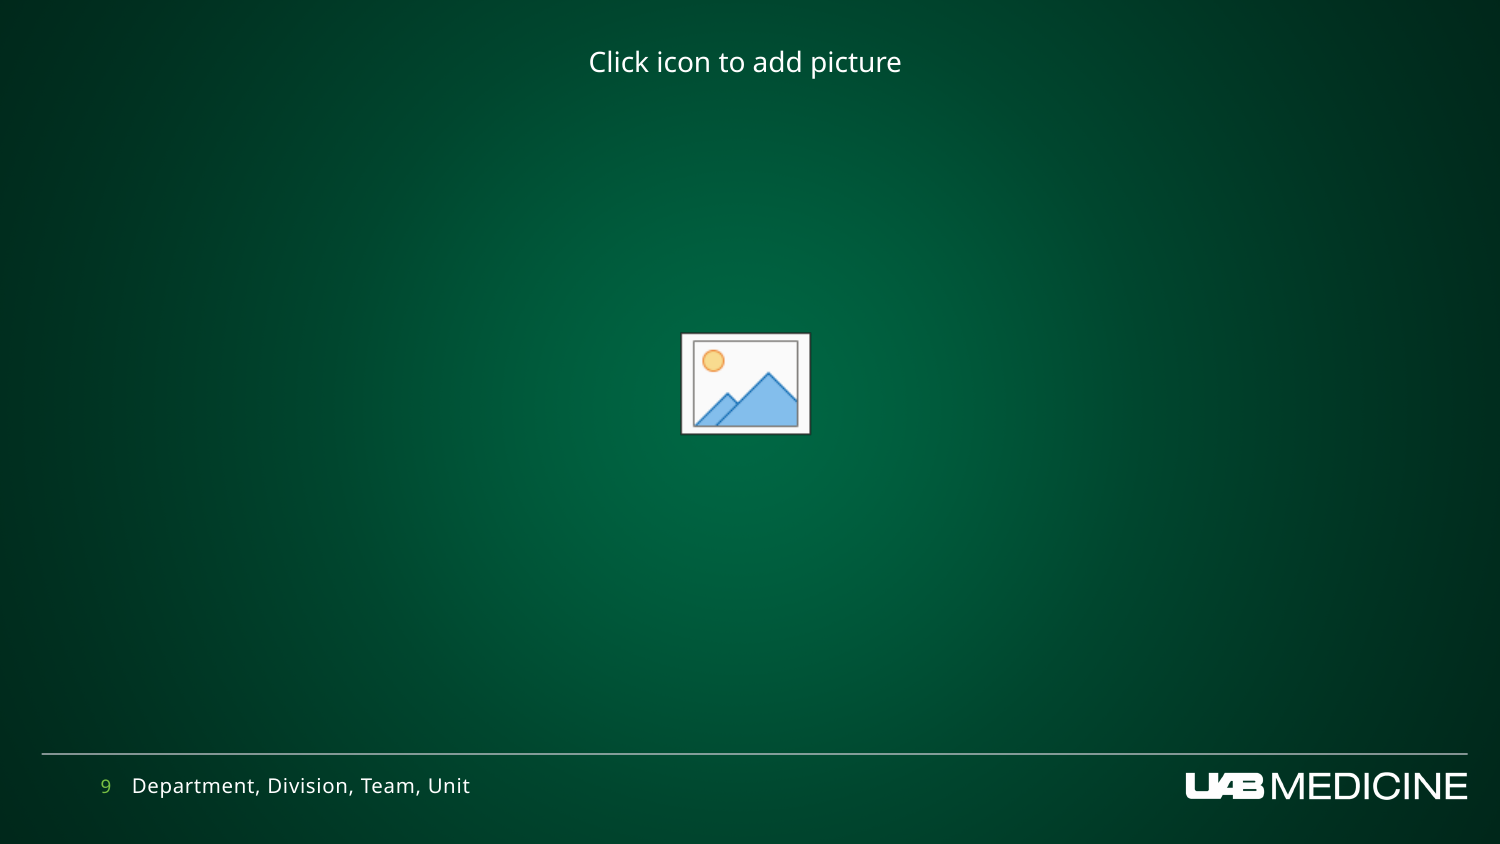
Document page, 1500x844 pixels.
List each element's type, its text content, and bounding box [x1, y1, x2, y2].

slide_number 9 [28, 764, 112, 810]
footer Department, Division, Team, Unit [131, 764, 1172, 810]
picture [0, 0, 1500, 844]
